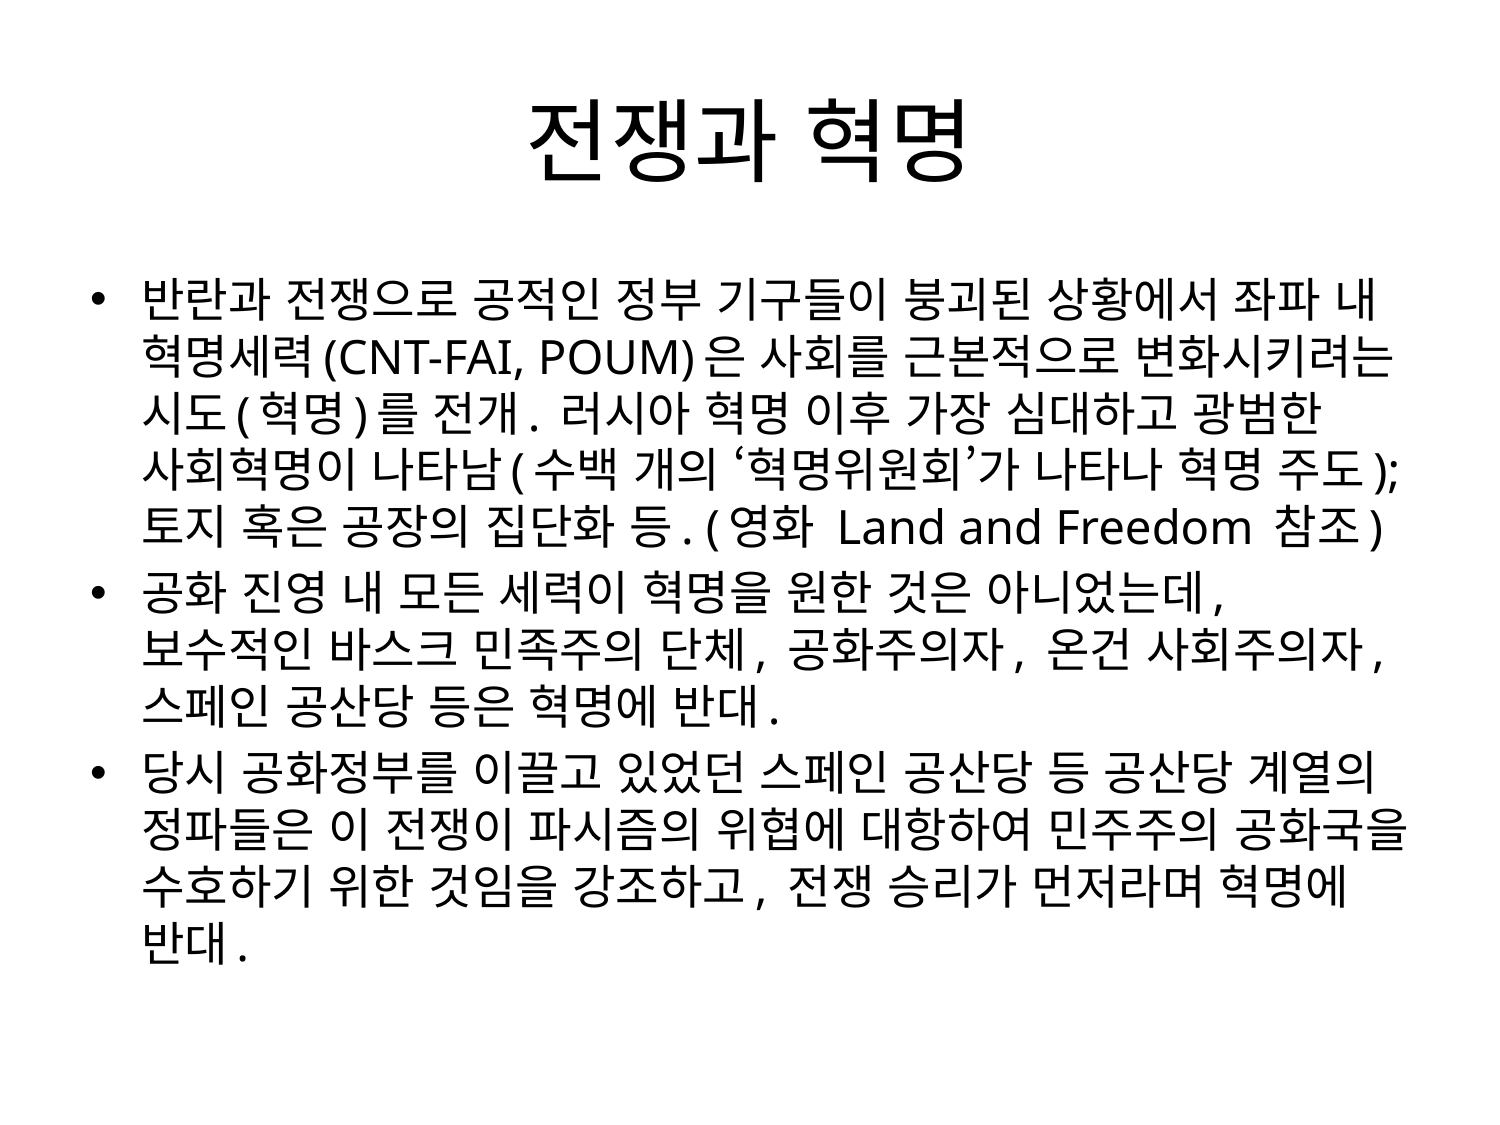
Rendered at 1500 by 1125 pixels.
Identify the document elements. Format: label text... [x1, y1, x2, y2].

title 전쟁과 혁명 [75, 45, 1425, 233]
list 반란과 전쟁으로 공적인 정부 기구들이 붕괴된 상황에서 좌파 내 혁명세력(CNT-FAI, POUM)은 사회를 근본적으로 변화시키려는 시도(혁명)를 전개. 러시아 혁명 이후 가장 심대하고 광범한 사회혁명이 나타남(수백 개의 ‘혁명위원회’가 나타나 혁명 주도); 토지 혹은 공장의 집단화 등. (영화 Land and Freedom 참조) 공화 진영 내 모든 세력이 혁명을 원한 것은 아니었는데, 보수적인 바스크 민족주의 단체, 공화주의자, 온건 사회주의자, 스페인 공산당 등은 혁명에 반대. 당시 공화정부를 이끌고 있었던 스페인 공산당 등 공산당 계열의 정파들은 이 전쟁이 파시즘의 위협에 대항하여 민주주의 공화국을 수호하기 위한 것임을 강조하고, 전쟁 승리가 먼저라며 혁명에 반대. [75, 262, 1425, 1005]
